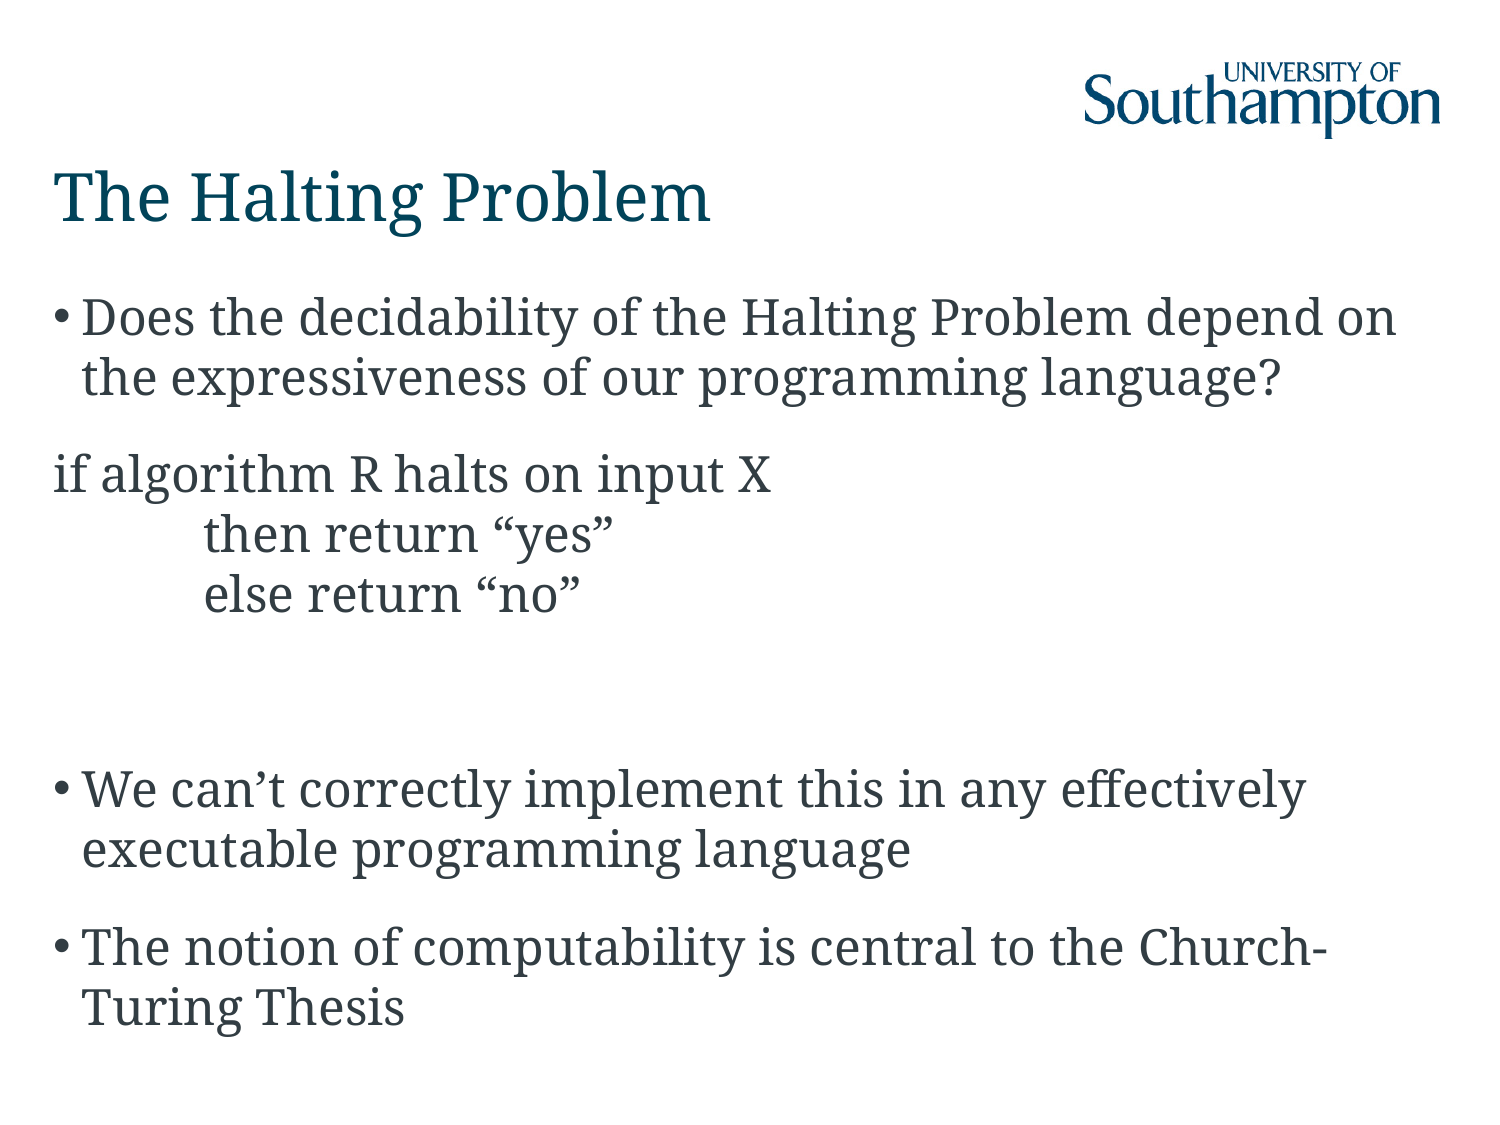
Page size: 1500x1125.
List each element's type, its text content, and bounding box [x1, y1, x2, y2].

picture [1085, 62, 1440, 139]
title The Halting Problem [52, 147, 1448, 255]
list Does the decidability of the Halting Problem depend on the expressiveness of our programming language? if algorithm R halts on input X then return “yes” else return “no” We can’t correctly implement this in any effectively executable programming language The notion of computability is central to the Church-Turing Thesis [52, 277, 1448, 1011]
